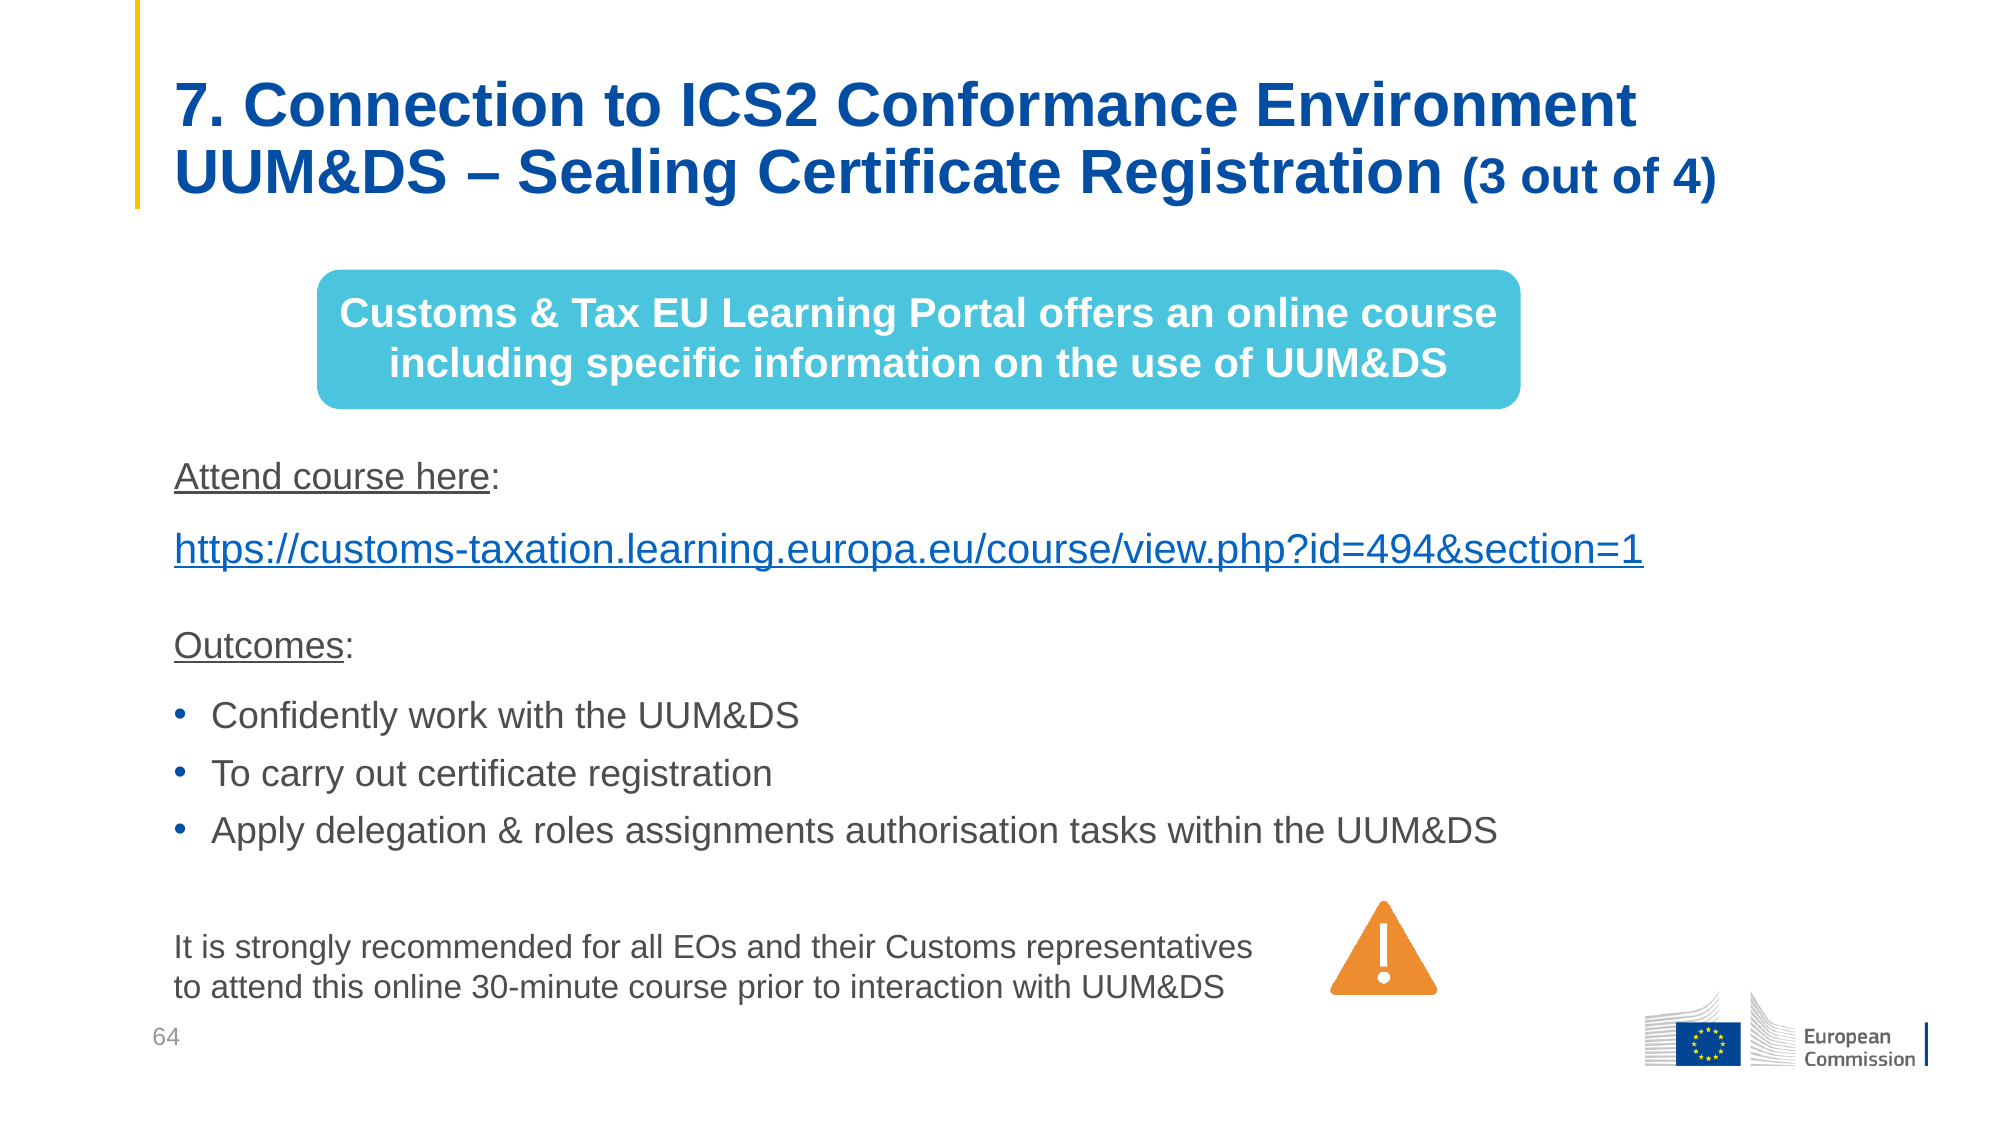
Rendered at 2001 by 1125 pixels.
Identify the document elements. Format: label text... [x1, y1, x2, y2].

text_box Attend course here: https://customs-taxation.learning.europa.eu/course/view.php?id=494&section=1 [159, 444, 1680, 563]
slide_number 64 [137, 1005, 588, 1066]
text_box It is strongly recommended for all EOs and their Customs representatives to attend this online 30-minute course prior to interaction with UUM&DS [158, 917, 1299, 1014]
picture [1645, 991, 1928, 1066]
list Customs & Tax EU Learning Portal offers an online course including specific information on the use of UUM&DS [317, 278, 1521, 404]
text_box 7. Connection to ICS2 Conformance Environment UUM&DS – Sealing Certificate Registration (3 out of 4) [159, 79, 1885, 208]
text_box [325, 404, 1512, 410]
text_box Outcomes: Confidently work with the UUM&DS To carry out certificate registration Apply delegation & roles assignments authorisation tasks within the UUM&DS [158, 613, 1679, 889]
text_box [322, 269, 1516, 278]
picture [1324, 888, 1443, 1007]
